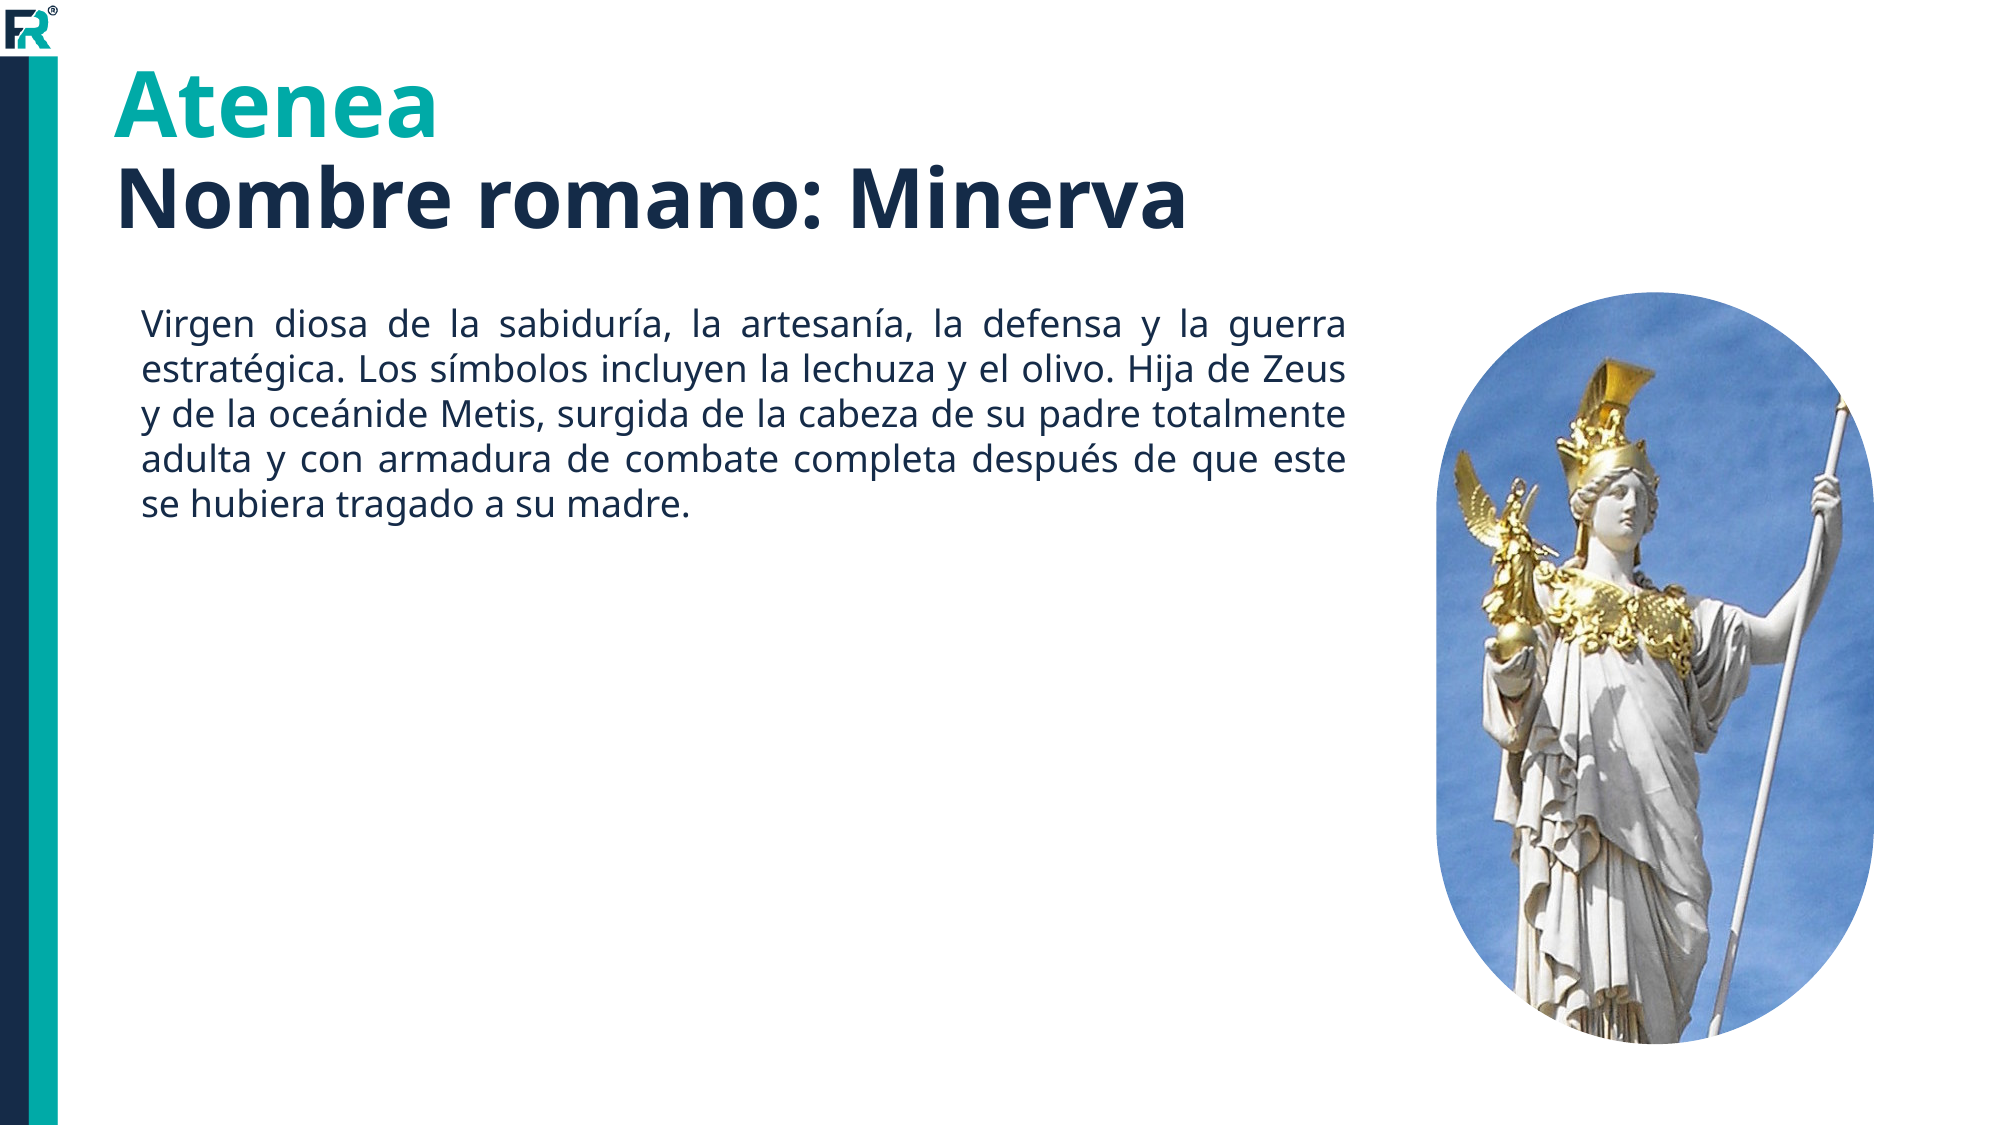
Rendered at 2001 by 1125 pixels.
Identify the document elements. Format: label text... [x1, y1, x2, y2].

list Virgen diosa de la sabiduría, la artesanía, la defensa y la guerra estratégica. Los símbolos incluyen la lechuza y el olivo. Hija de Zeus y de la oceánide Metis, surgida de la cabeza de su padre totalmente adulta y con armadura de combate completa después de que este se hubiera tragado a su madre. [126, 292, 1364, 720]
title Atenea Nombre romano: Minerva [99, 29, 1389, 255]
picture [0, 0, 2001, 1125]
